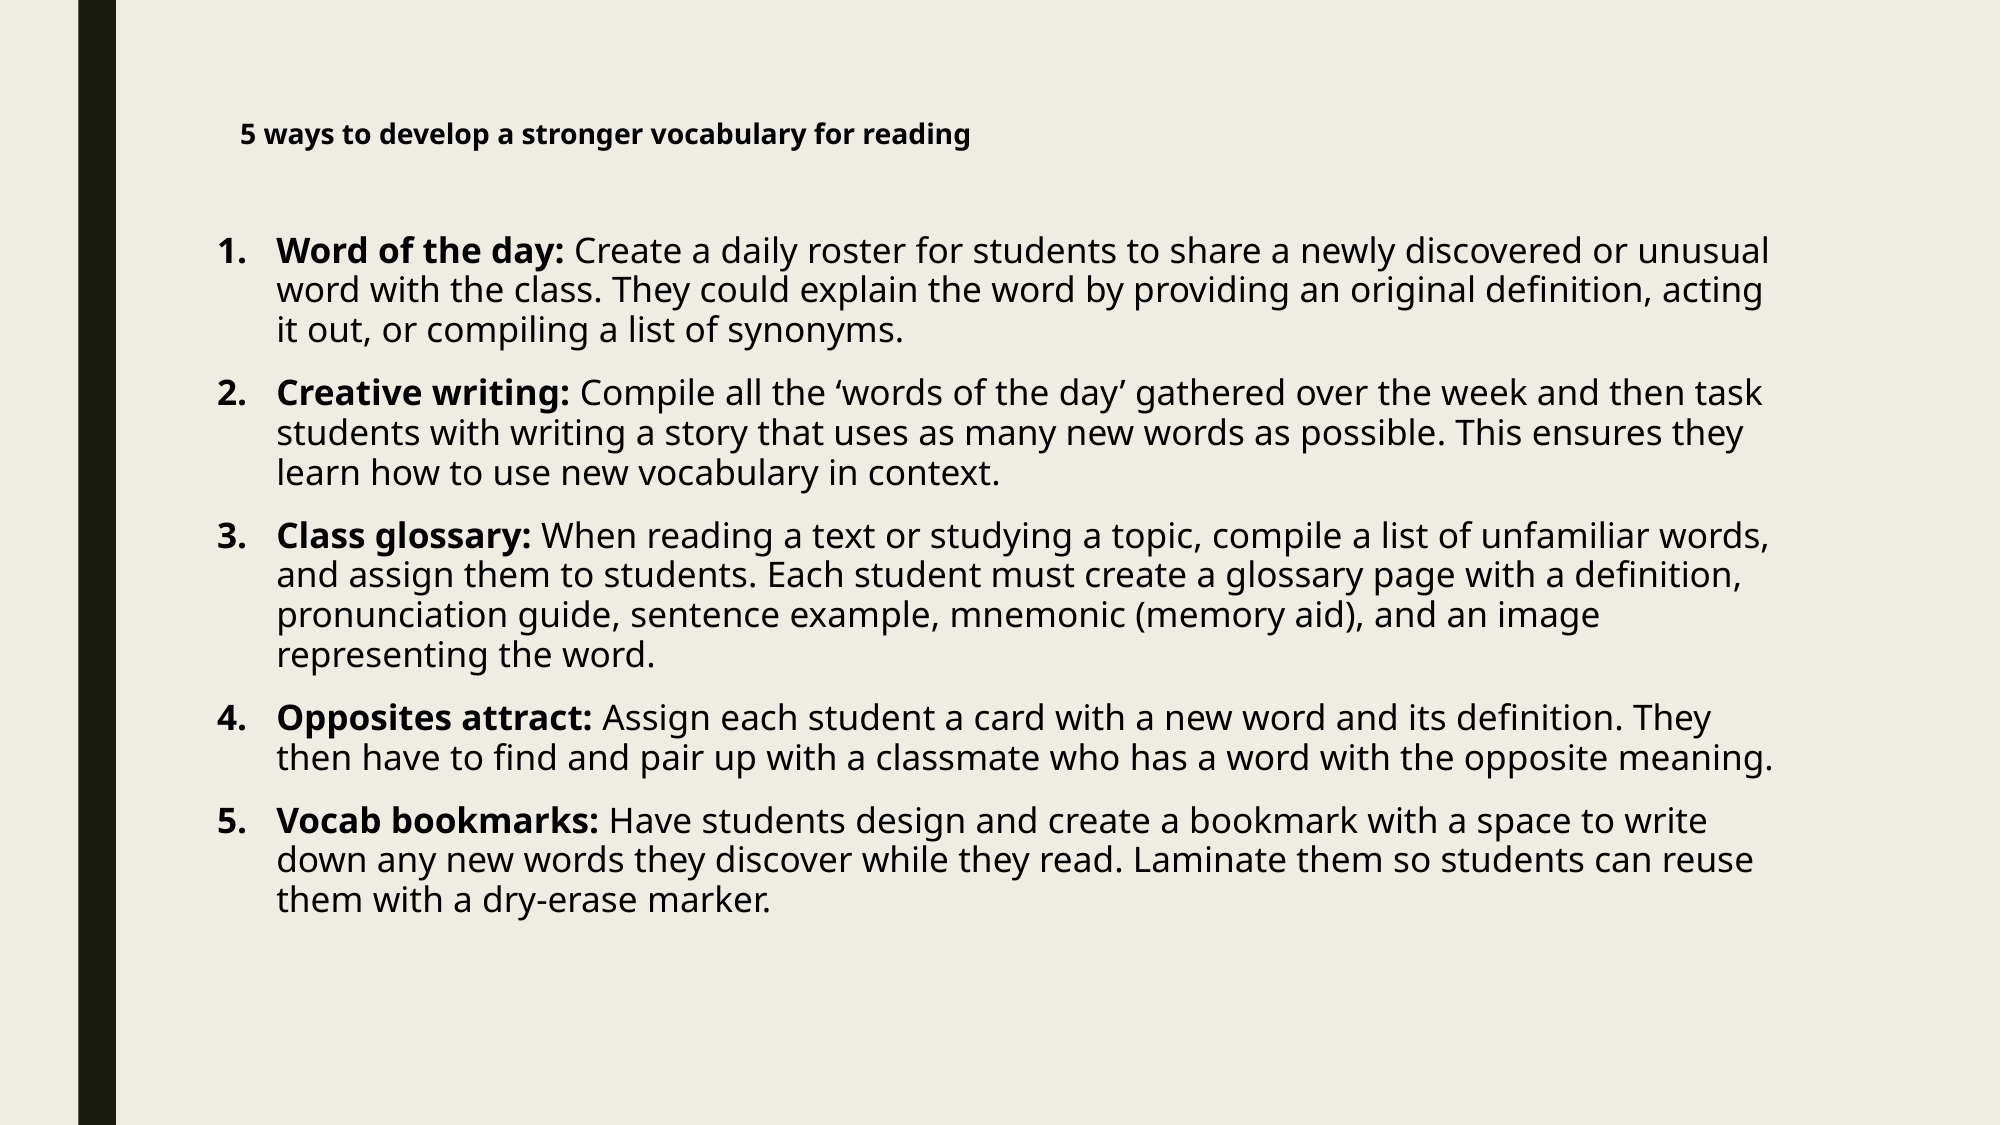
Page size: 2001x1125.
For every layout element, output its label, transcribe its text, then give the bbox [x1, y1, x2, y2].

list Word of the day: Create a daily roster for students to share a newly discovered or unusual word with the class. They could explain the word by providing an original definition, acting it out, or compiling a list of synonyms. Creative writing: Compile all the ‘words of the day’ gathered over the week and then task students with writing a story that uses as many new words as possible. This ensures they learn how to use new vocabulary in context. Class glossary: When reading a text or studying a topic, compile a list of unfamiliar words, and assign them to students. Each student must create a glossary page with a definition, pronunciation guide, sentence example, mnemonic (memory aid), and an image representing the word. Opposites attract: Assign each student a card with a new word and its definition. They then have to find and pair up with a classmate who has a word with the opposite meaning. Vocab bookmarks: Have students design and create a bookmark with a space to write down any new words they discover while they read. Laminate them so students can reuse them with a dry-erase marker. [202, 223, 1800, 963]
title 5 ways to develop a stronger vocabulary for reading [225, 112, 1800, 207]
